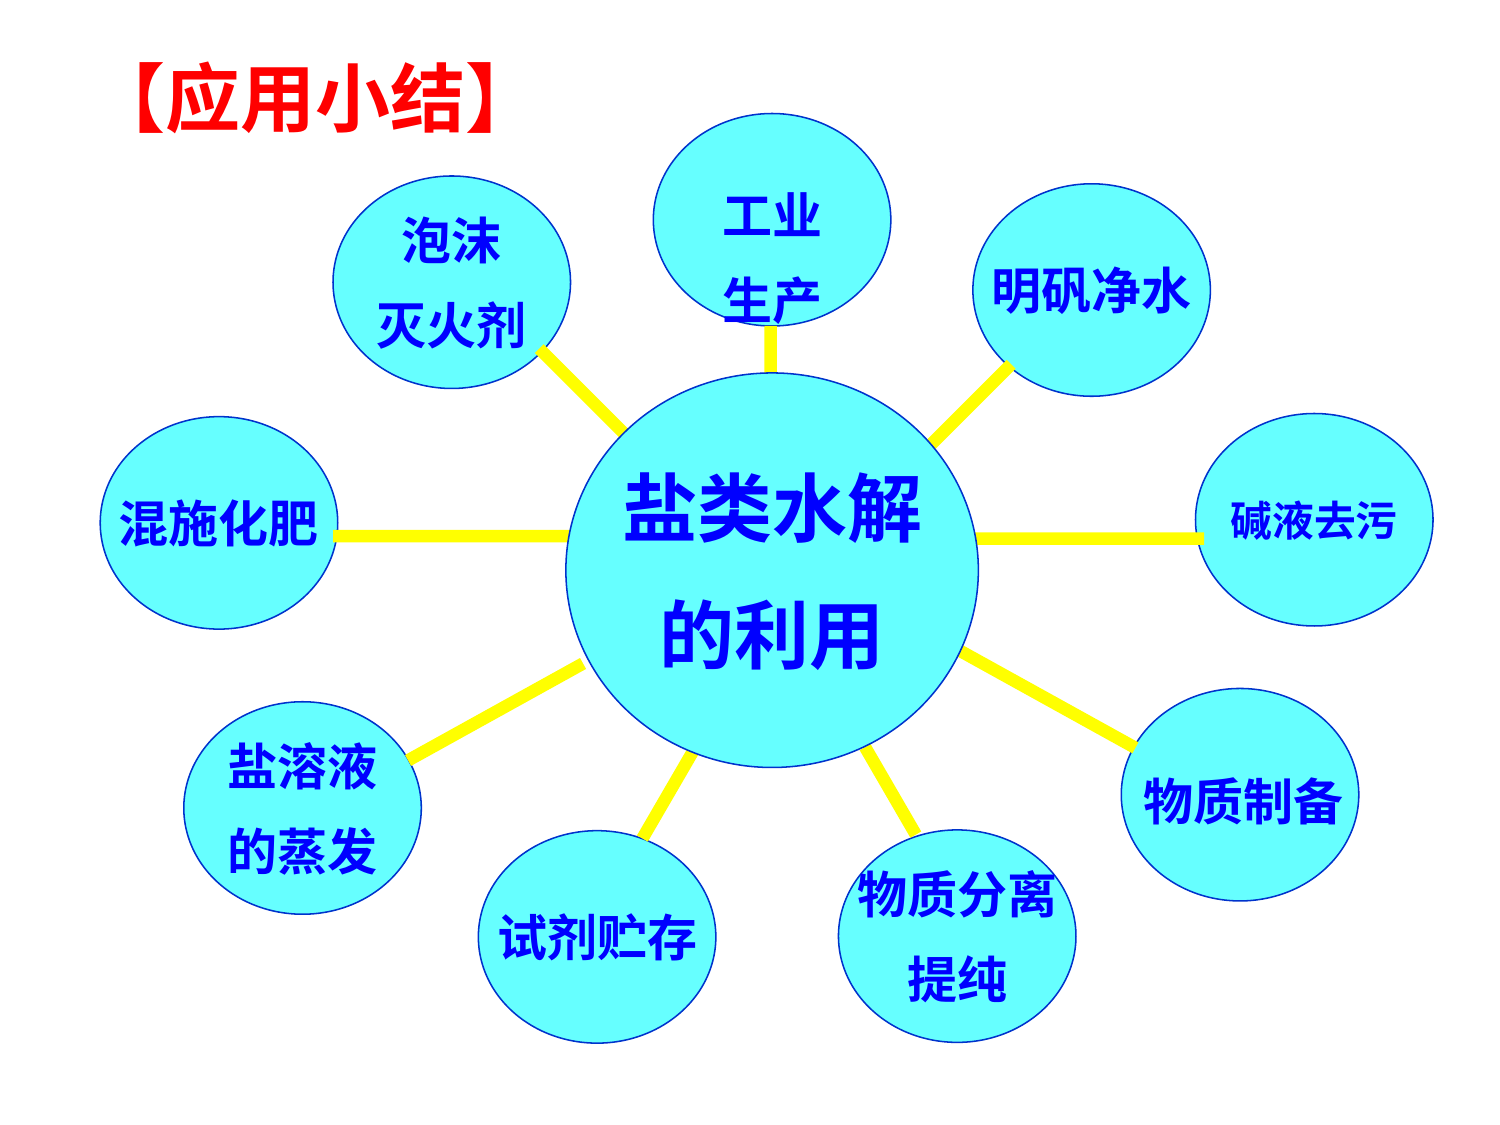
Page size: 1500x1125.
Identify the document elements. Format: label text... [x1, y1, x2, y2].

title 【应用小结】 [74, 44, 1426, 150]
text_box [100, 113, 1434, 1044]
